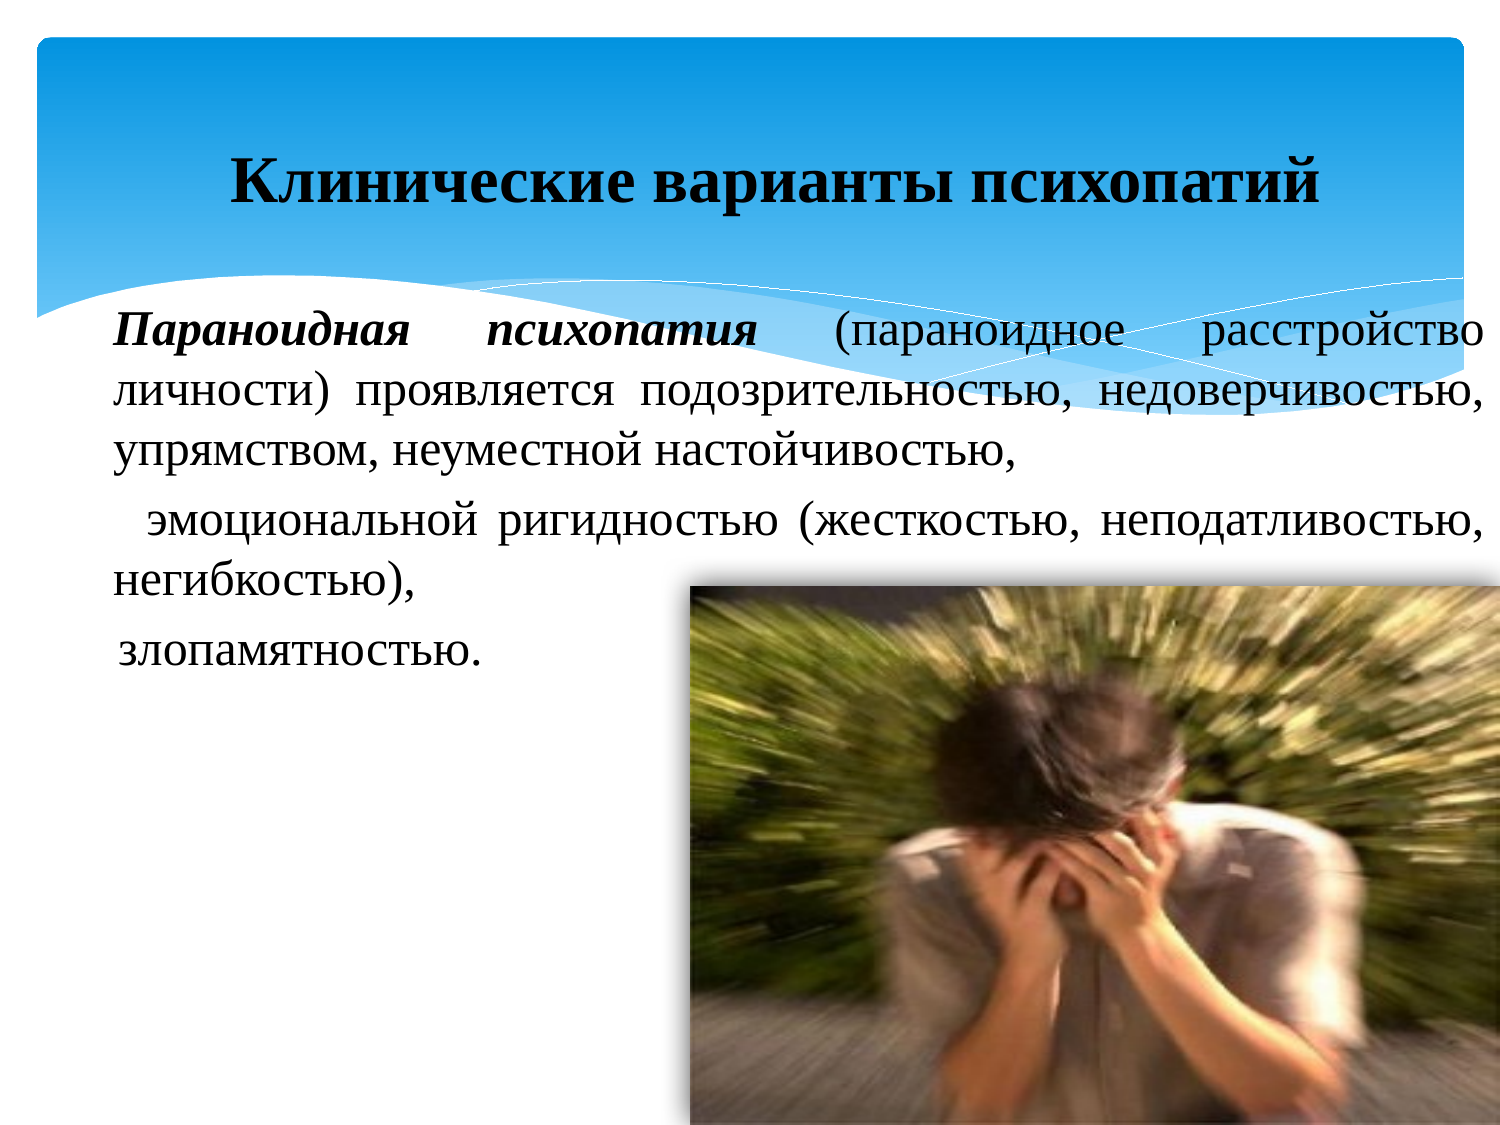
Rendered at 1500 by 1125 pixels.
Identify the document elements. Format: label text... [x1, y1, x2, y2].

list Клинические варианты психопатий Параноидная психопатия (параноидное расстройство личности) проявляется подозрительностью, недоверчивостью, упрямством, неуместной настойчивостью, эмоциональной ригидностью (жесткостью, неподатливостью, негибкостью), злопамятностью. [53, 54, 1500, 1125]
picture [690, 585, 1500, 1125]
